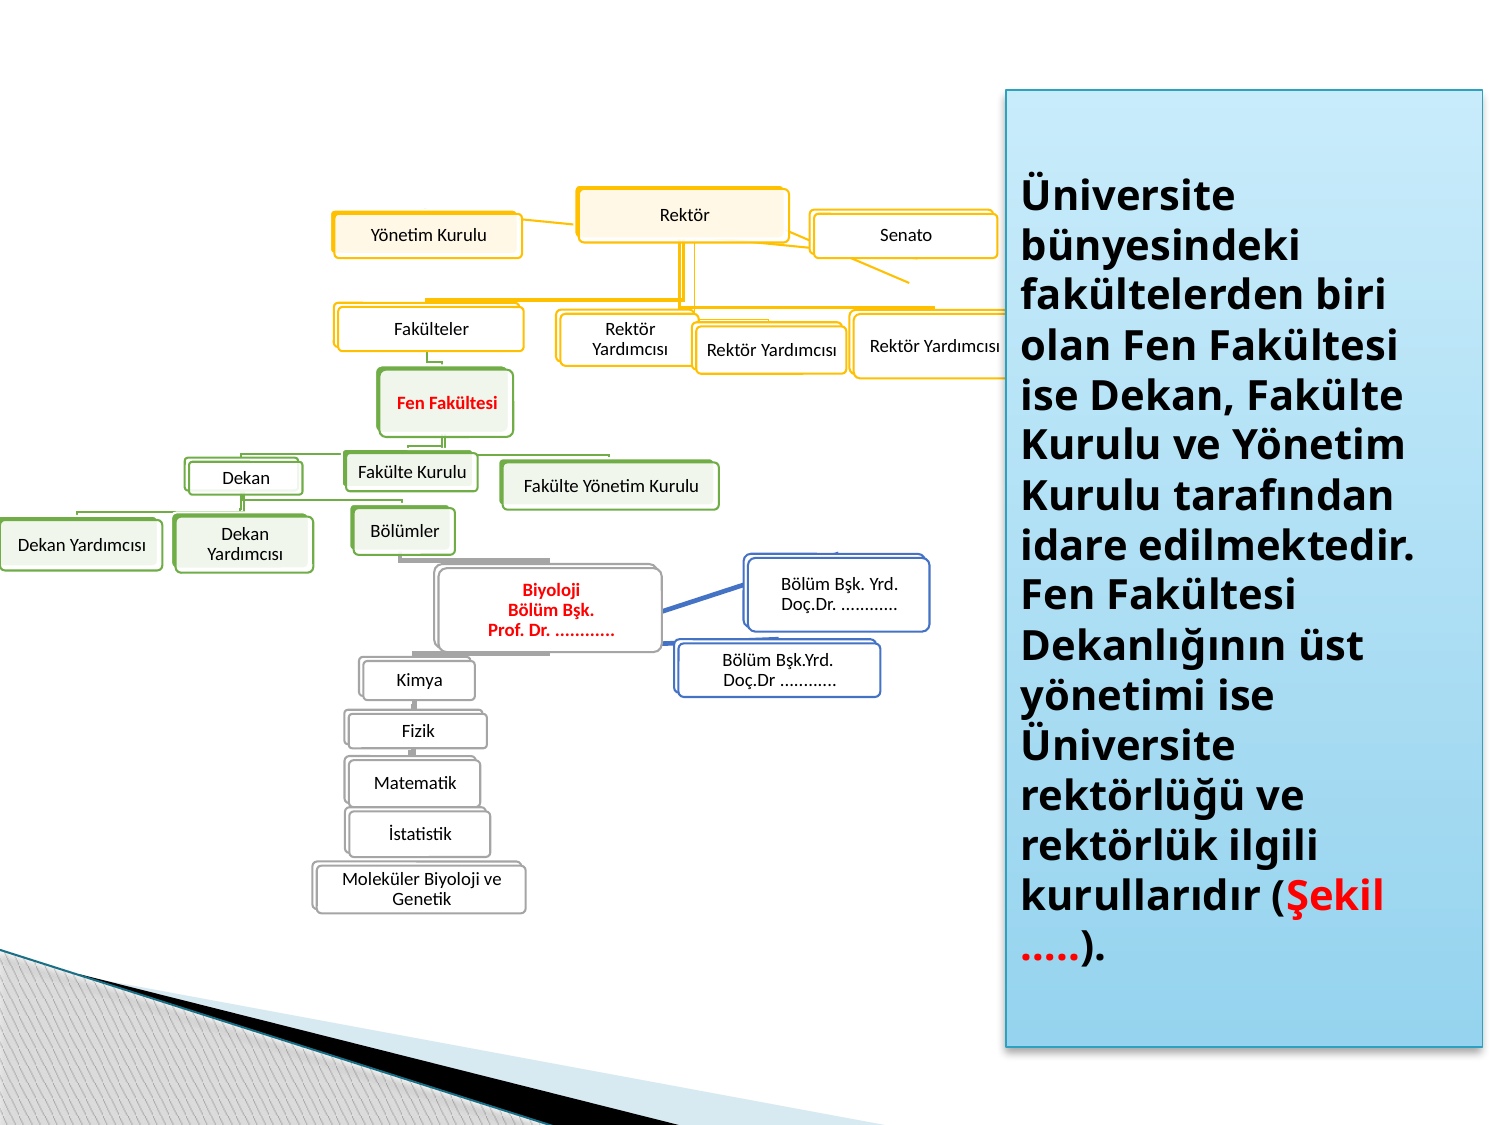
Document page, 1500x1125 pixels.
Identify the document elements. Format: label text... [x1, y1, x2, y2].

title Üniversite bünyesindeki fakültelerden biri olan Fen Fakültesi ise Dekan, Fakülte Kurulu ve Yönetim Kurulu tarafından idare edilmektedir. Fen Fakültesi Dekanlığının üst yönetimi ise Üniversite rektörlüğü ve rektörlük ilgili kurullarıdır (Şekil …..). [1018, 89, 1483, 1048]
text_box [0, 54, 1015, 1041]
